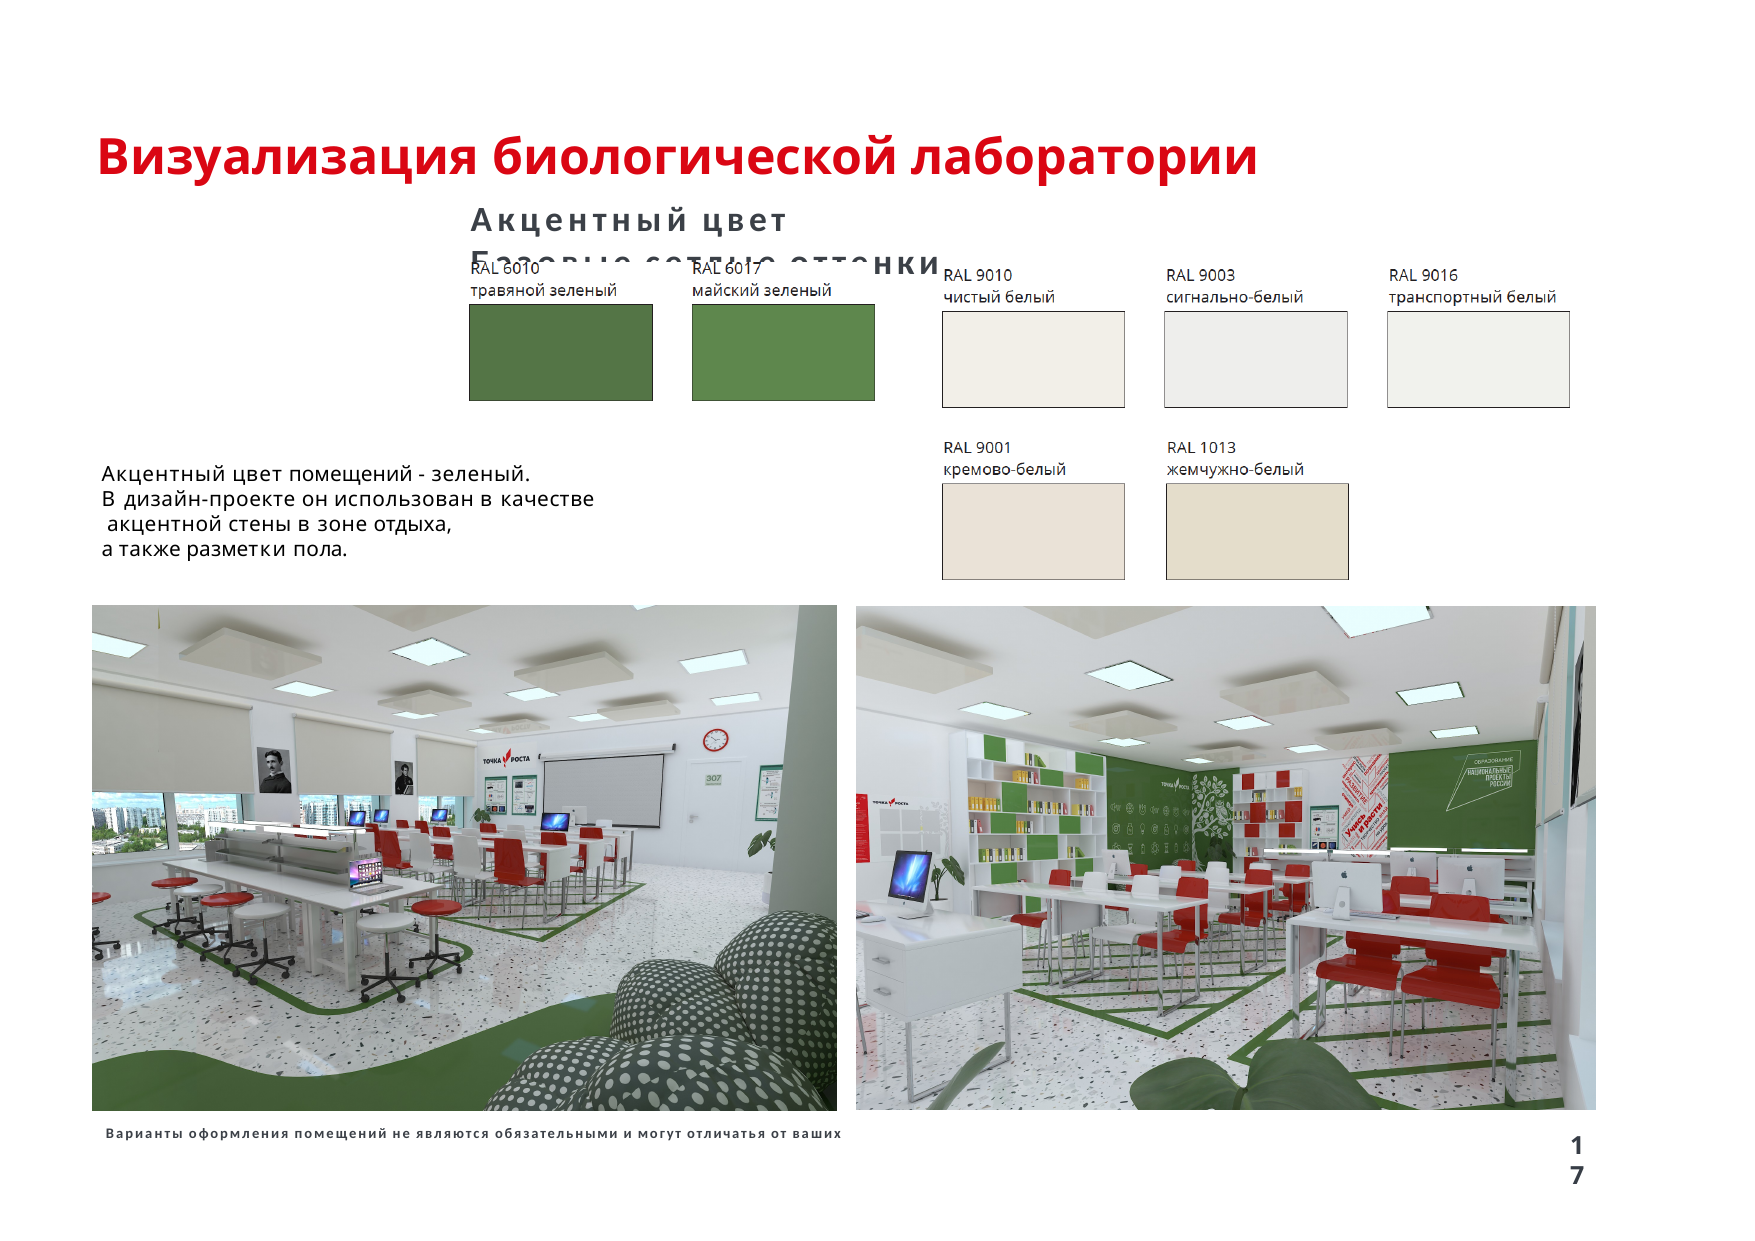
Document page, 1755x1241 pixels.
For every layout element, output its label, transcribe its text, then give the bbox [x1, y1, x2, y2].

picture [92, 604, 837, 1112]
picture [856, 606, 1596, 1110]
text_box 17 [1568, 1127, 1598, 1190]
picture [942, 269, 1570, 580]
text_box Акцентный цвет помещений - зеленый. В дизайн-проекте он использован в качестве акцентной стены в зоне отдыха, а также разметки пола. [99, 458, 601, 561]
title Визуализация биологической лаборатории Акцентный цвет Базовые сетлые оттенки [94, 106, 1426, 333]
picture [468, 261, 875, 401]
text_box Варианты оформления помещений не являются обязательными и могут отличатья от ваших [103, 1121, 854, 1142]
